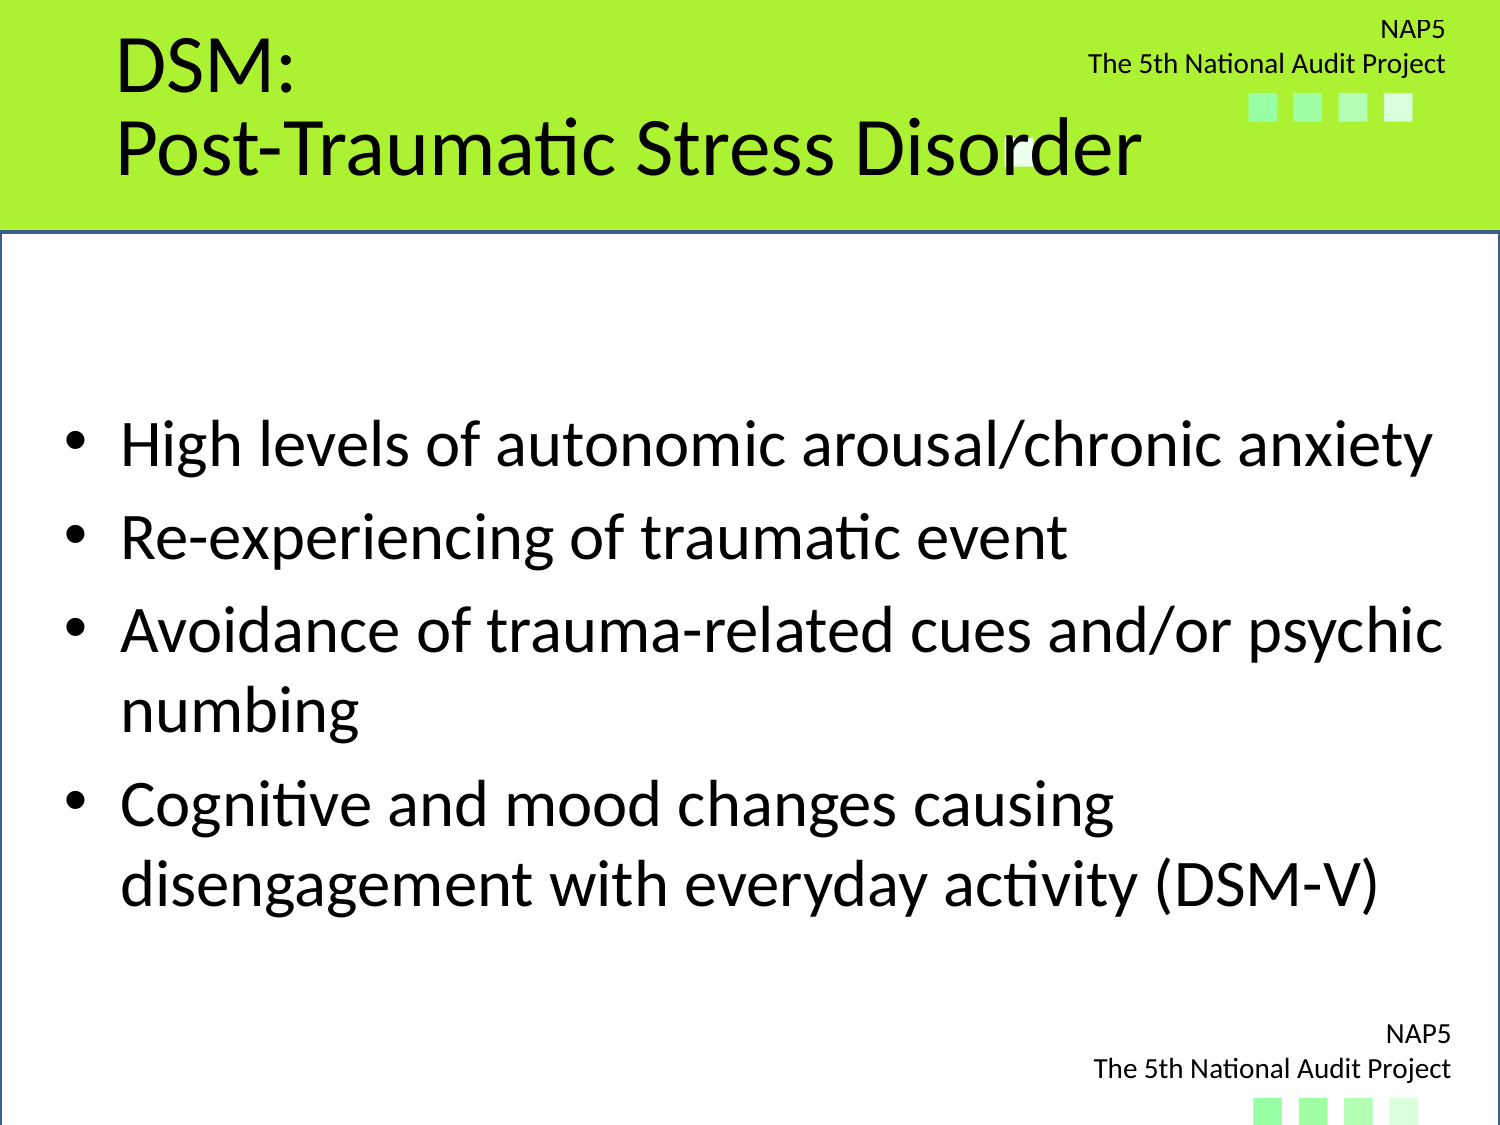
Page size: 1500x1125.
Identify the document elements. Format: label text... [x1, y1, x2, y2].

title DSM: Post-Traumatic Stress Disorder [100, 19, 1421, 207]
list High levels of autonomic arousal/chronic anxiety Re-experiencing of traumatic event Avoidance of trauma-related cues and/or psychic numbing Cognitive and mood changes causing disengagement with everyday activity (DSM-V) [48, 391, 1500, 982]
